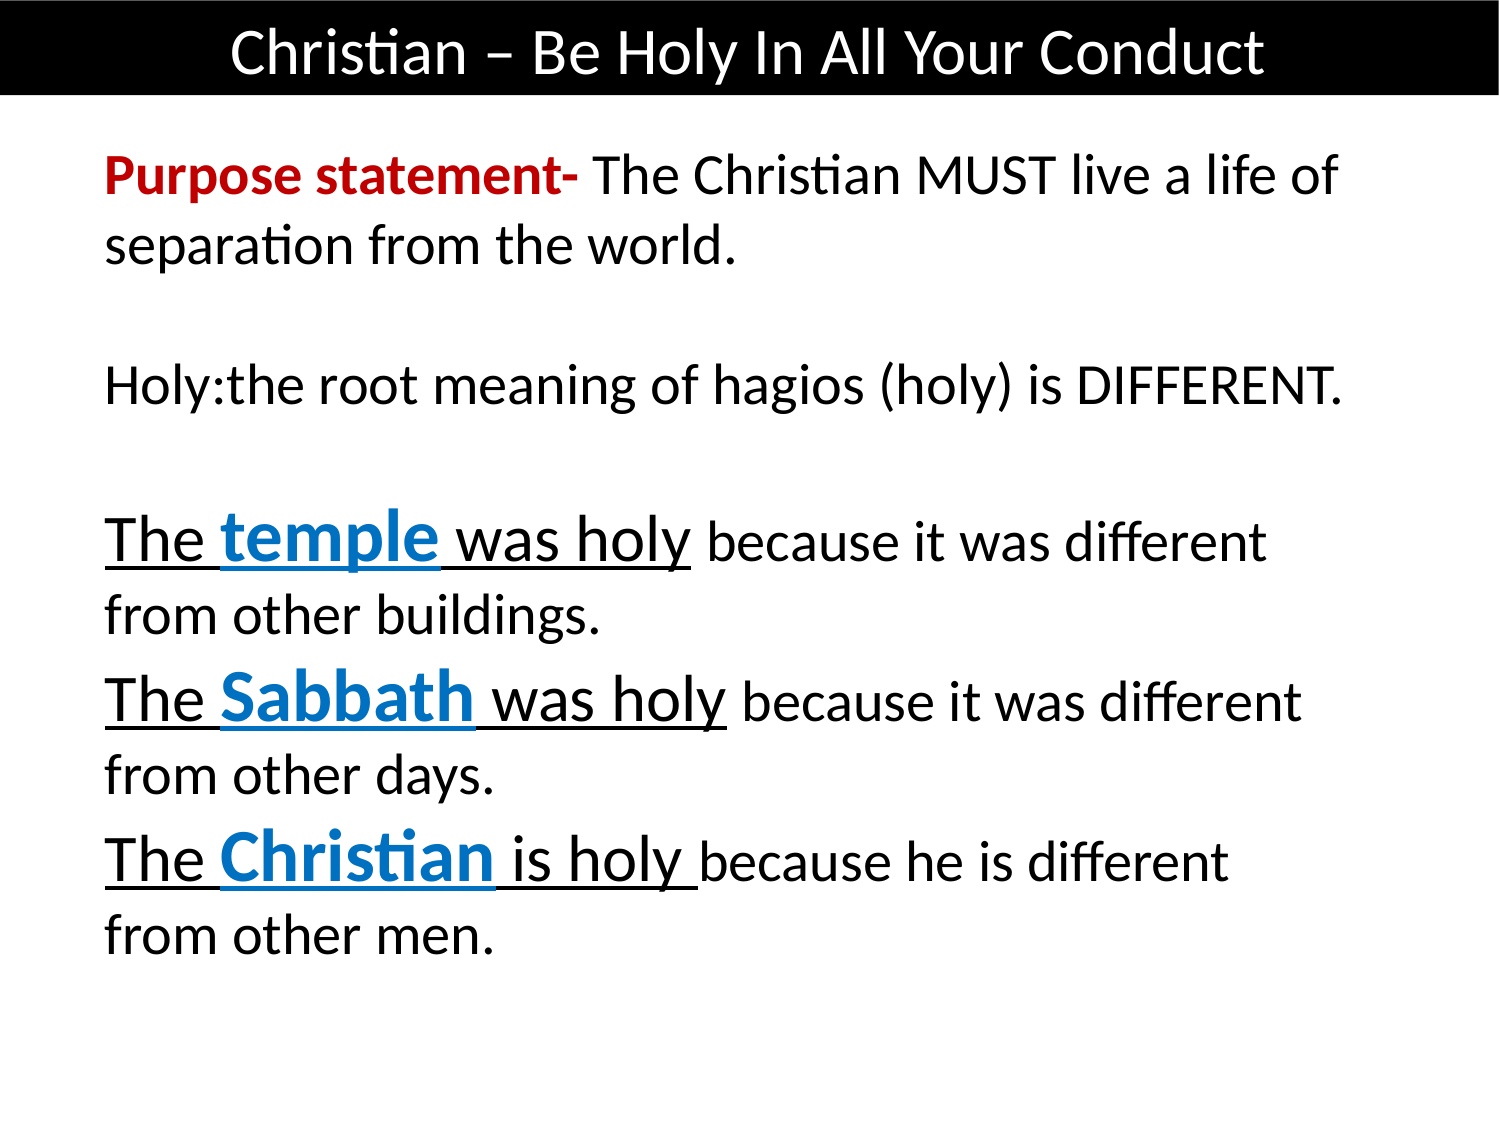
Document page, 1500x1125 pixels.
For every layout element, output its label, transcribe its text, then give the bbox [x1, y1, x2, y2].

text_box Purpose statement- The Christian MUST live a life of separation from the world. Holy:the root meaning of hagios (holy) is DIFFERENT. The temple was holy because it was different from other buildings. The Sabbath was holy because it was different from other days. The Christian is holy because he is different from other men. [90, 129, 1363, 1019]
text_box Christian – Be Holy In All Your Conduct [0, 0, 1499, 96]
